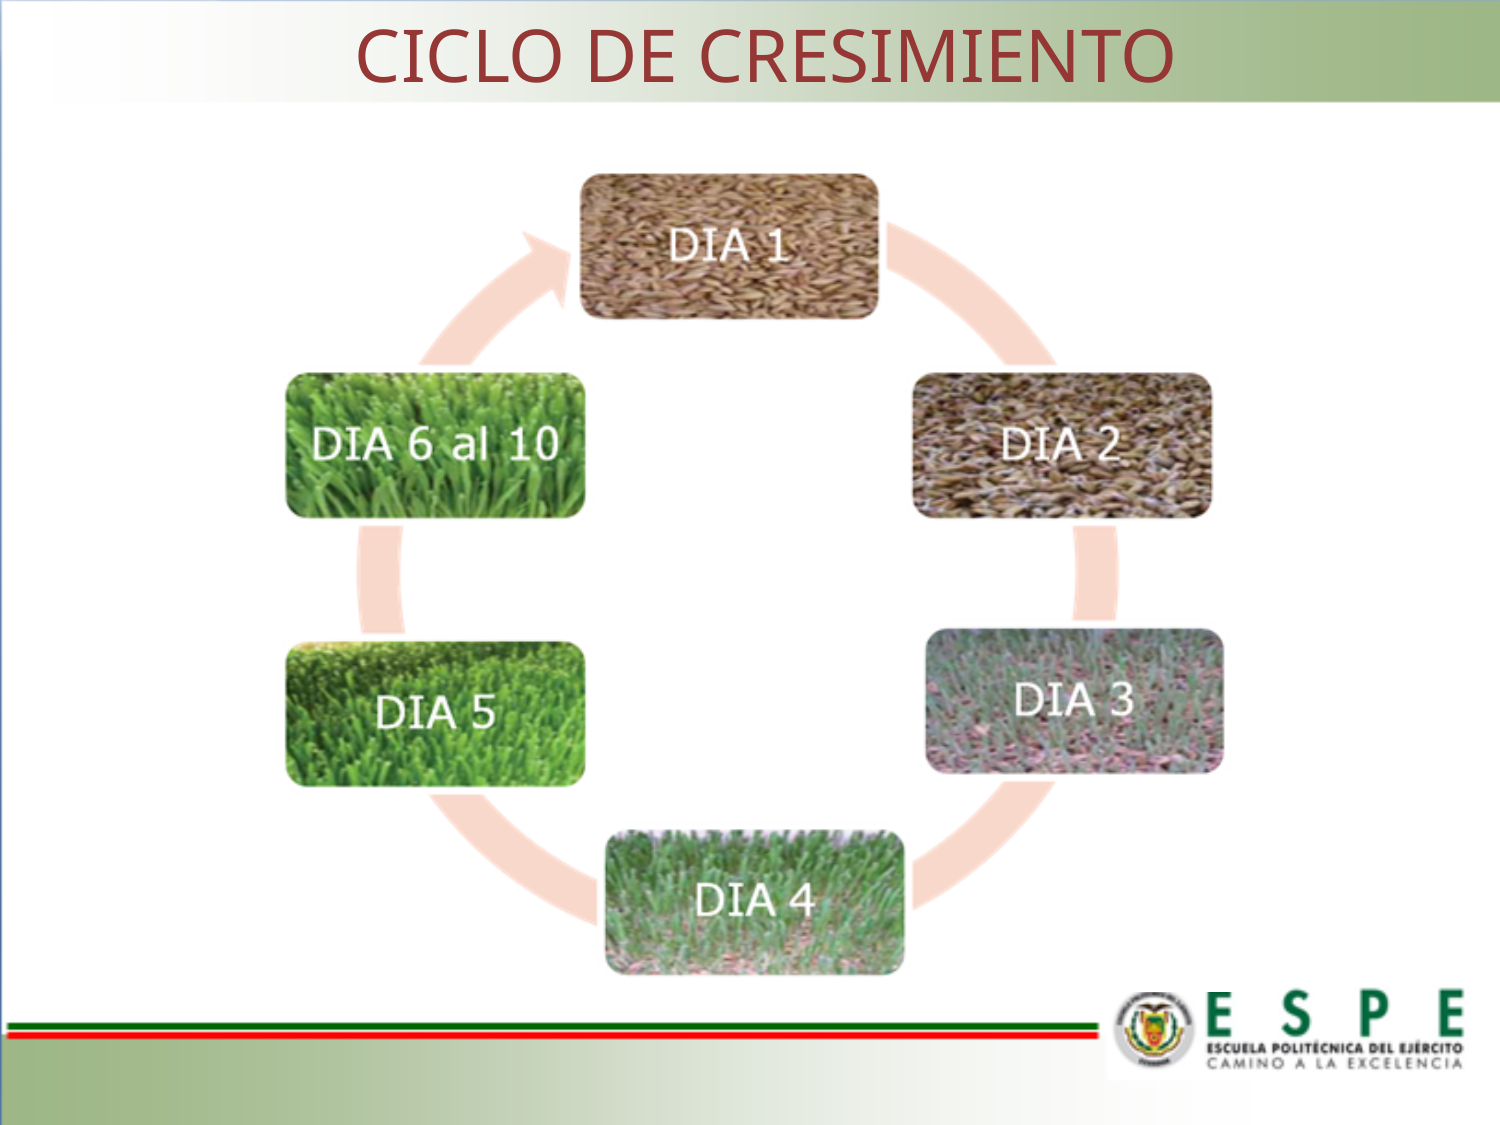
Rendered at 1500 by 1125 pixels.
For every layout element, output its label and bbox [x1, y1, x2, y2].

list [269, 163, 1243, 992]
picture [0, 0, 1500, 1125]
